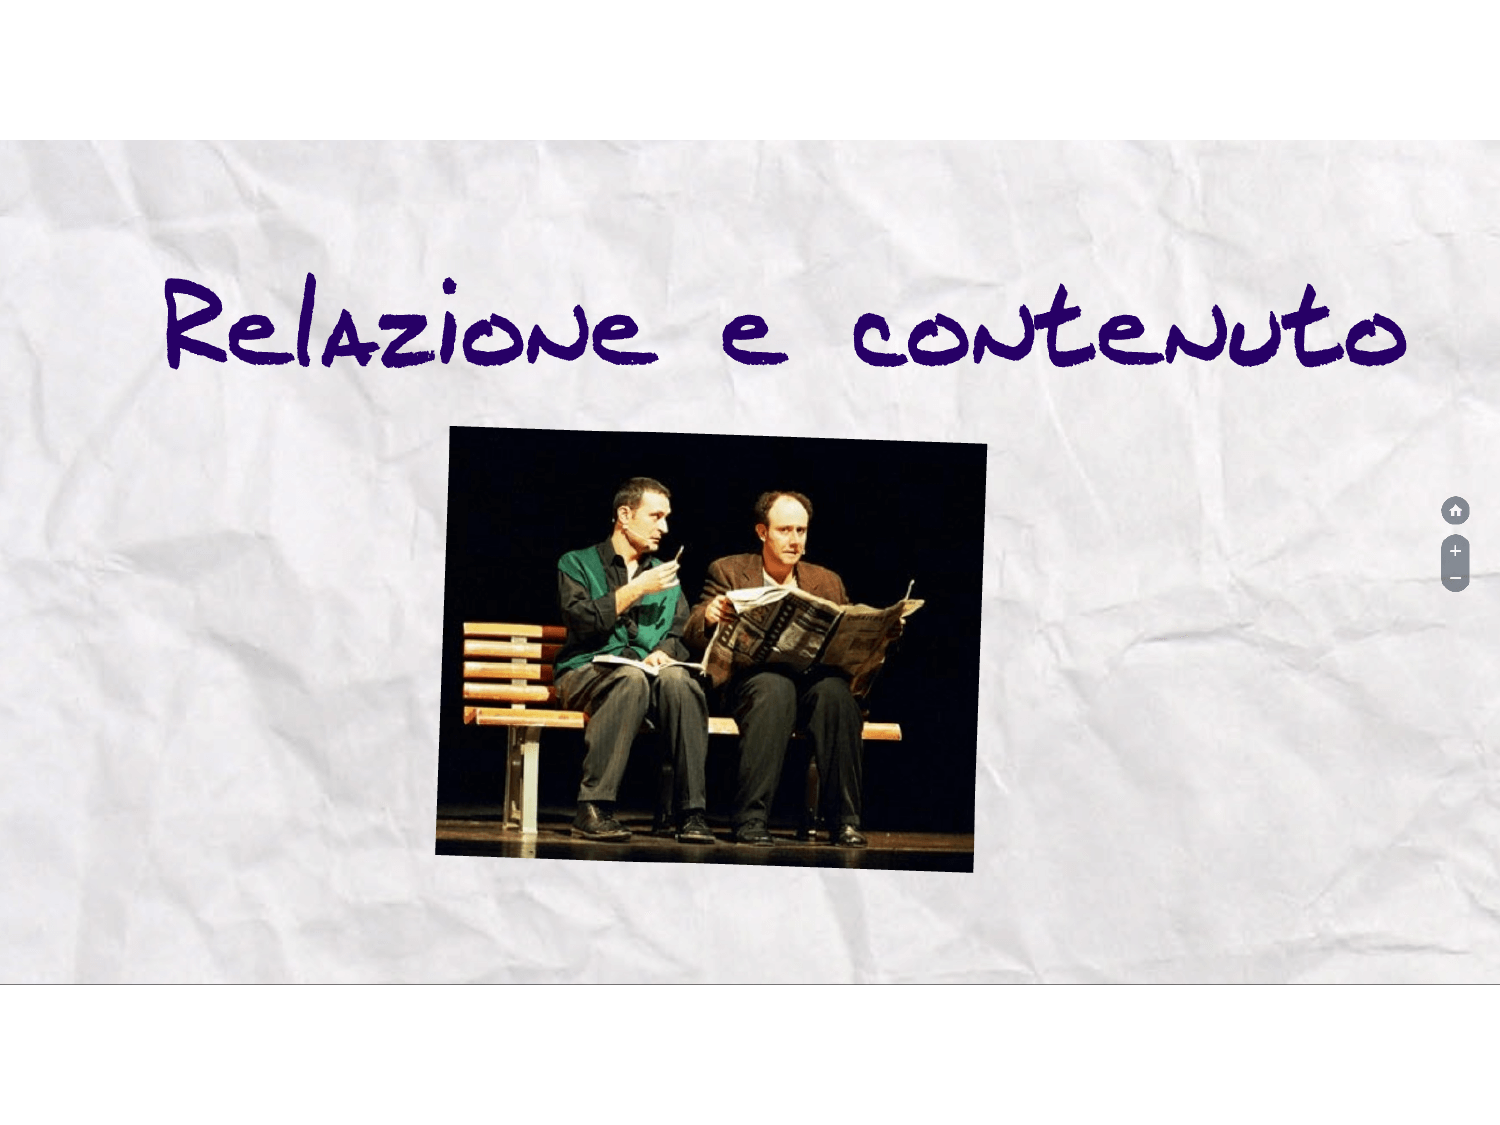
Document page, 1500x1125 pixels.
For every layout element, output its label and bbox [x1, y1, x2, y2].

picture [0, 140, 1500, 985]
